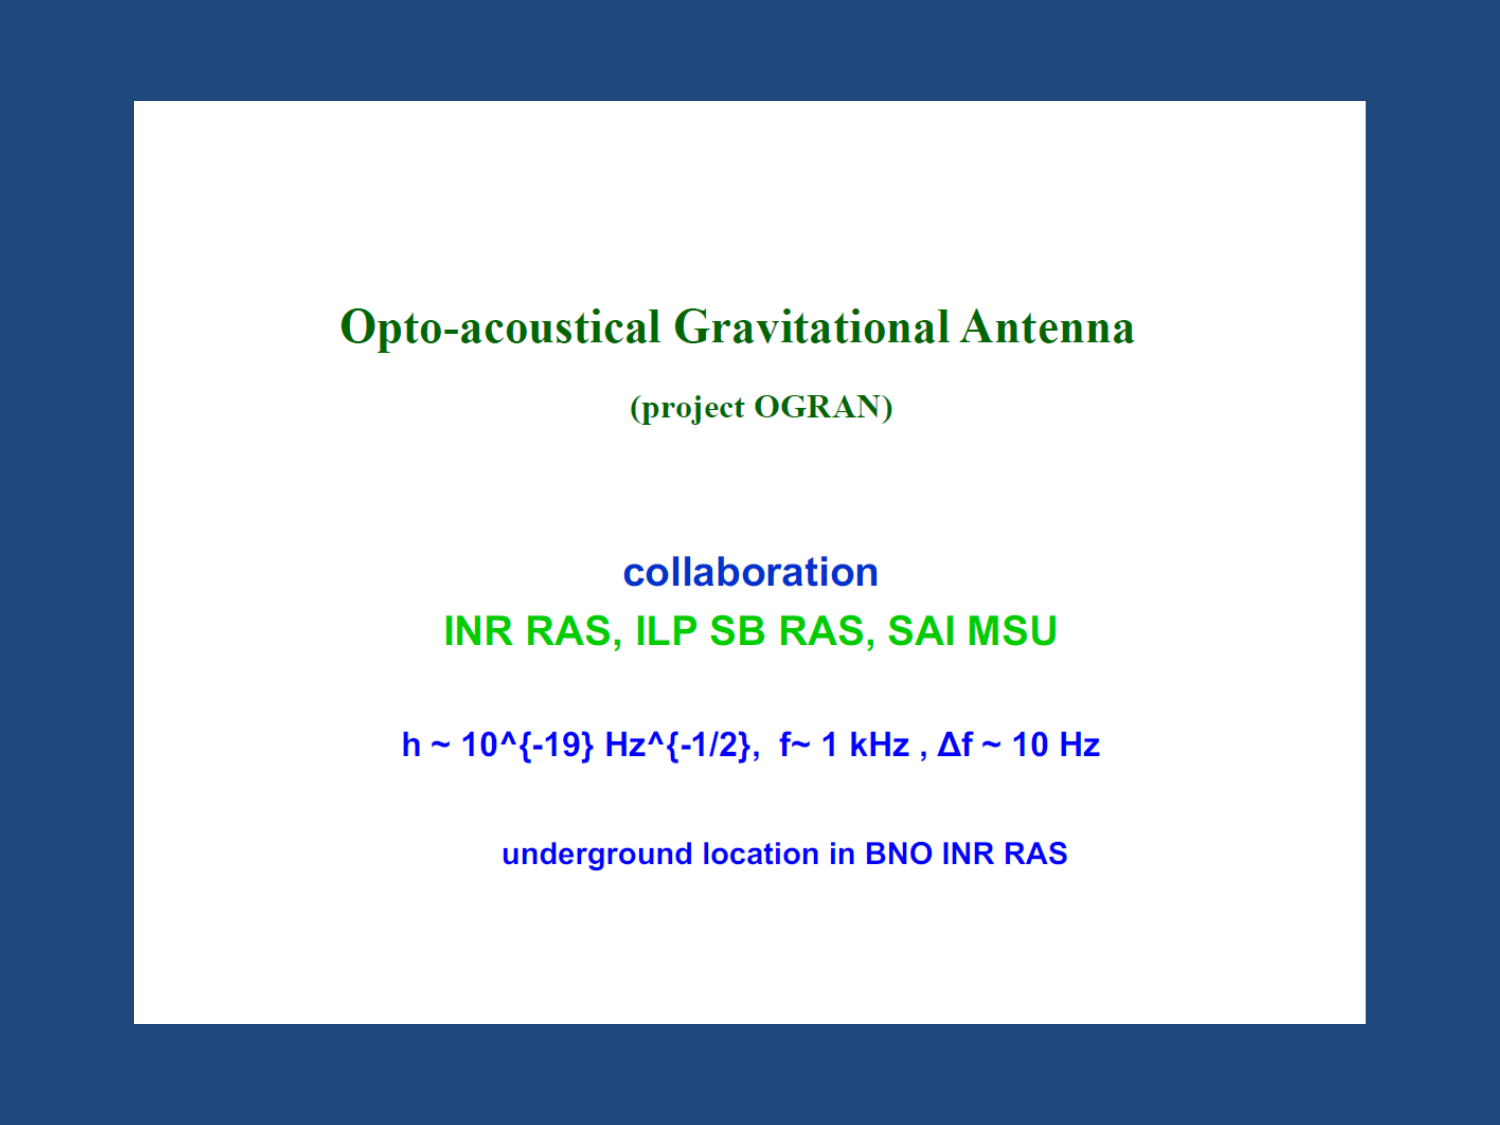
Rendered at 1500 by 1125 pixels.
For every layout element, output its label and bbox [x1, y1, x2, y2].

picture [133, 101, 1366, 1024]
